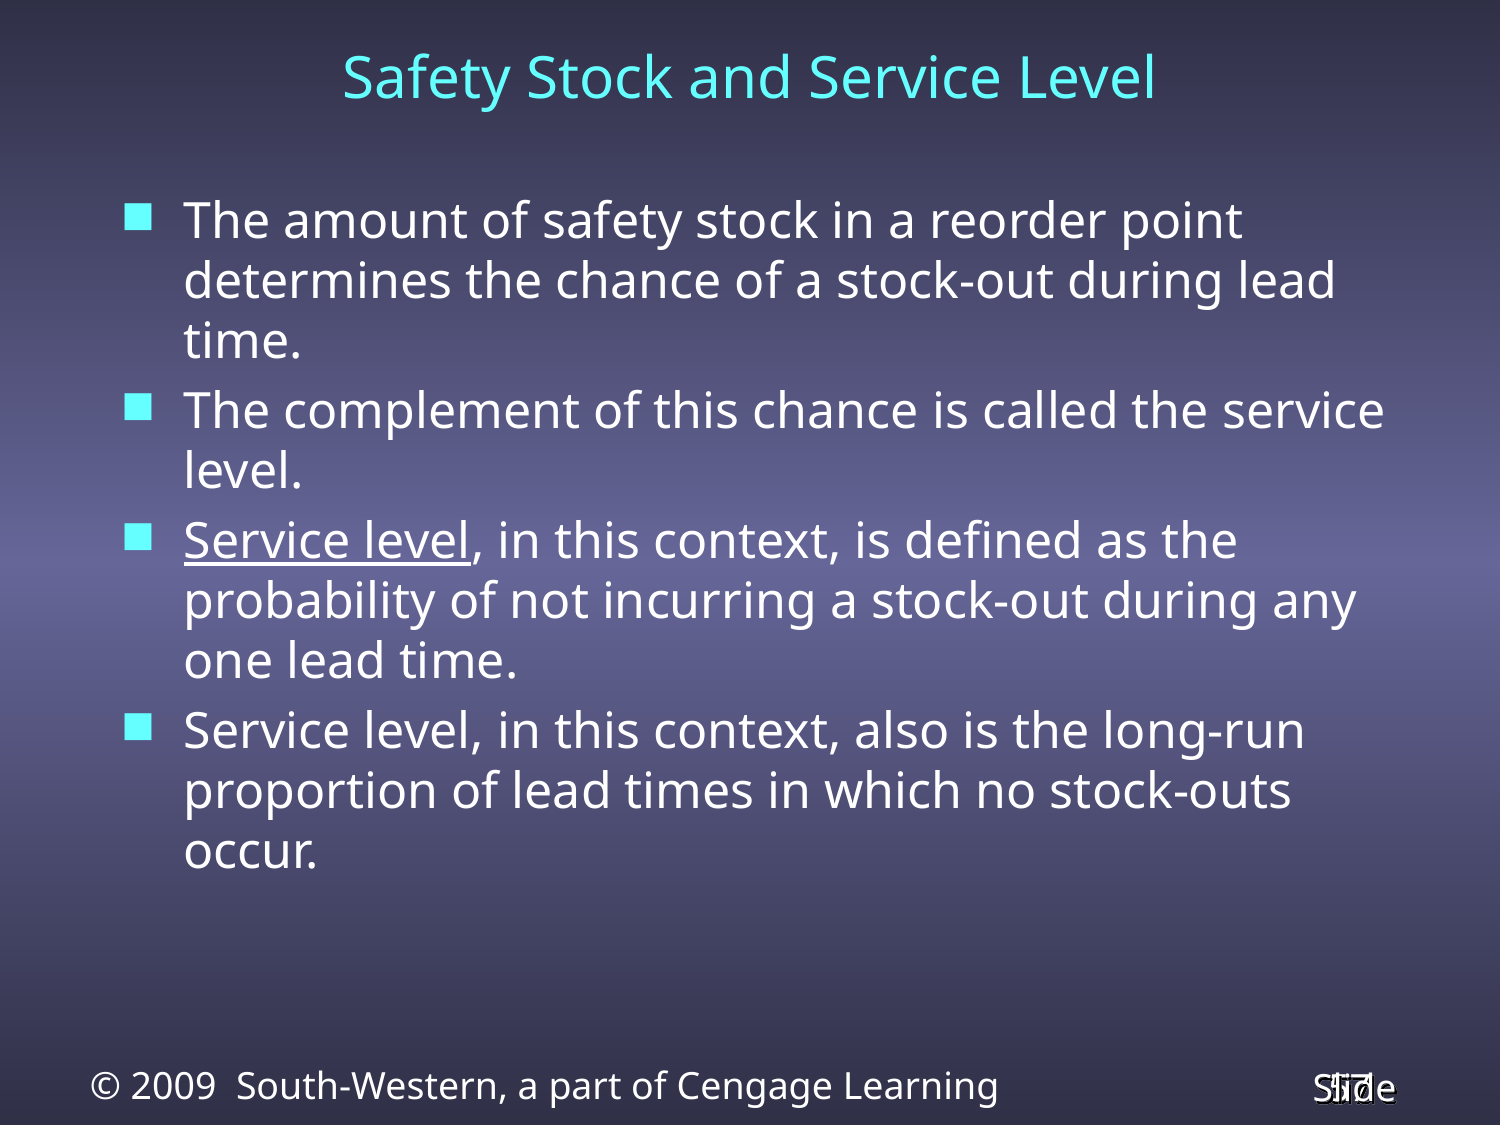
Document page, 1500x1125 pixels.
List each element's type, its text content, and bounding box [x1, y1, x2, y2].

title Safety Stock and Service Level [112, 8, 1388, 143]
list The amount of safety stock in a reorder point determines the chance of a stock-out during lead time. The complement of this chance is called the service level. Service level, in this context, is defined as the probability of not incurring a stock-out during any one lead time. Service level, in this context, also is the long-run proportion of lead times in which no stock-outs occur. [112, 181, 1407, 781]
